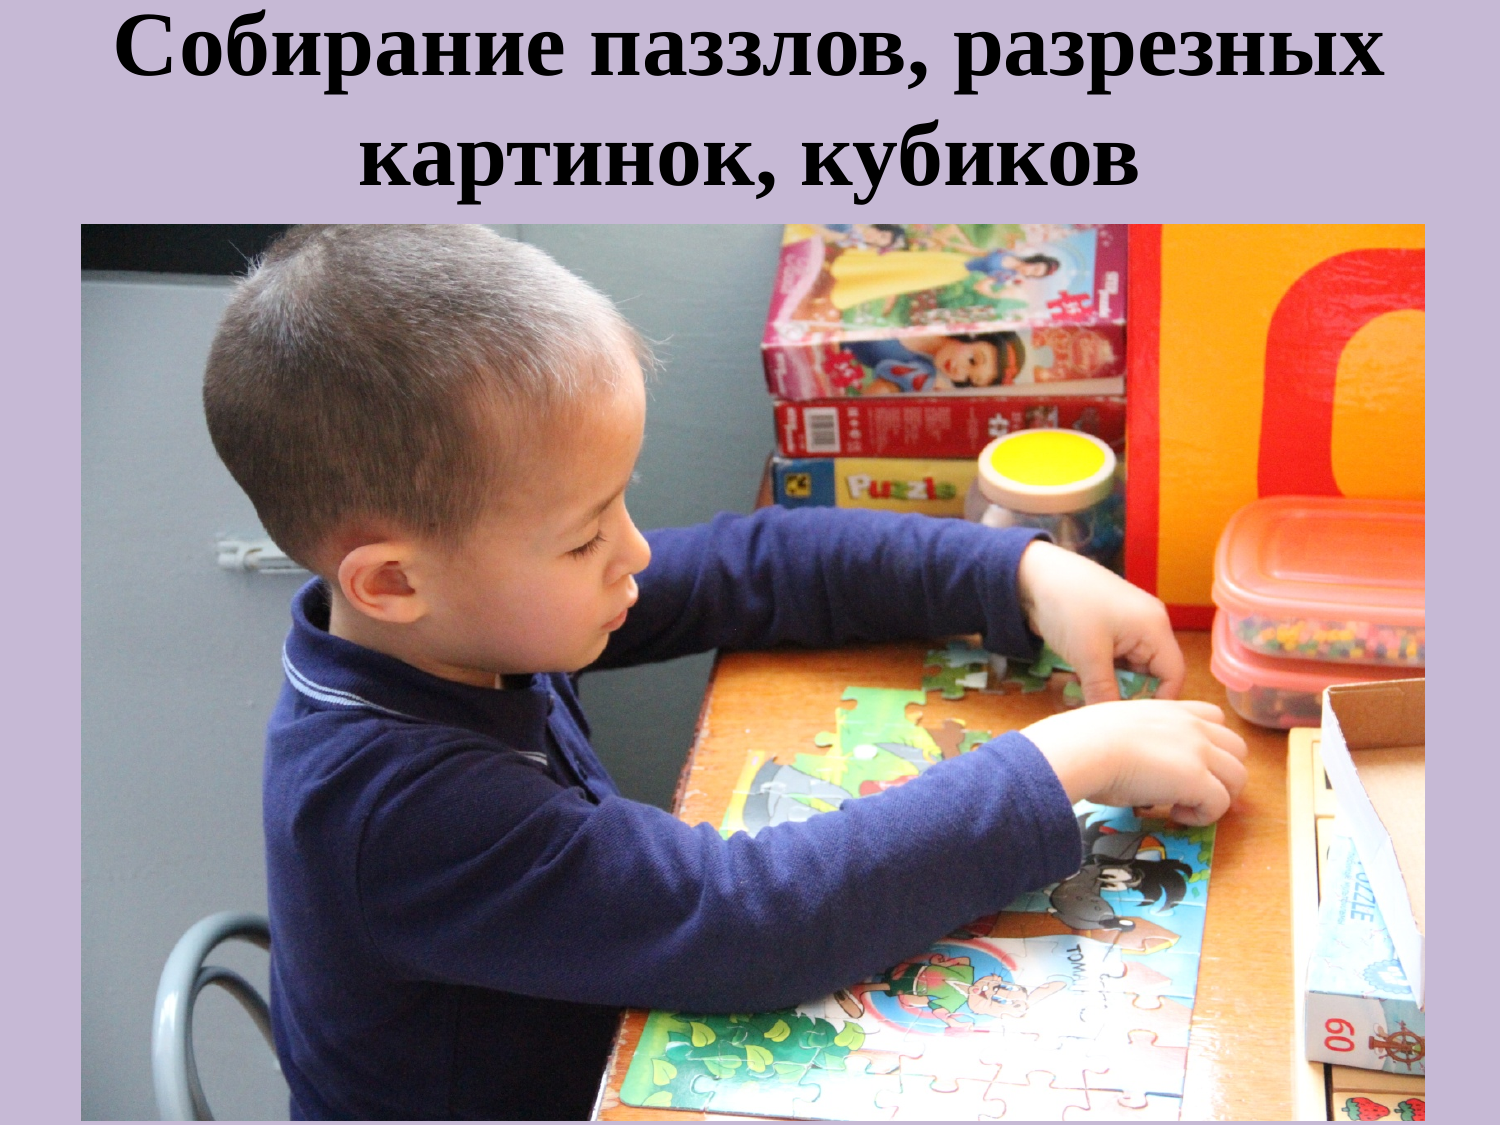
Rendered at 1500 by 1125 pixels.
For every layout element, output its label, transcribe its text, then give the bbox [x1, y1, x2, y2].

title Собирание паззлов, разрезных картинок, кубиков [75, 0, 1425, 188]
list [81, 224, 1426, 1121]
